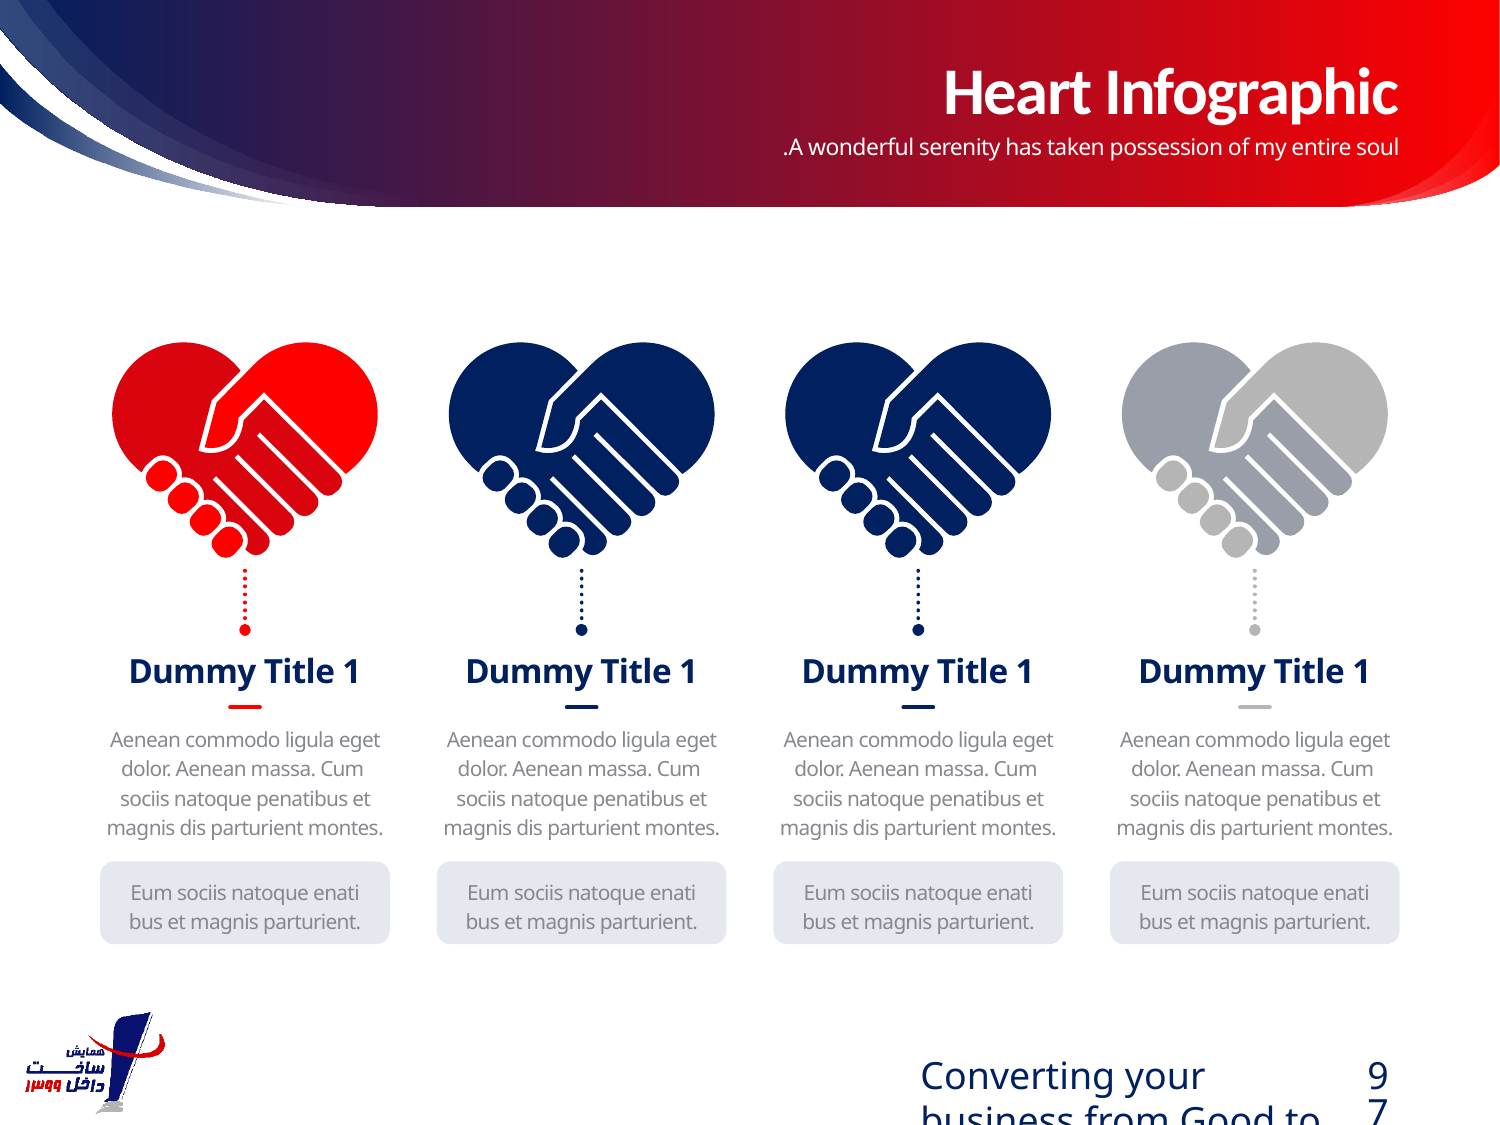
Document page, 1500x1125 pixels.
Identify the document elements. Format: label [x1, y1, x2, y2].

text_box [100, 650, 390, 945]
text_box [773, 650, 1064, 945]
text_box [1110, 650, 1400, 945]
footer [905, 1044, 1352, 1125]
title [100, 35, 1400, 132]
text_box [912, 623, 925, 636]
text_box [778, 335, 1059, 559]
text_box [436, 650, 727, 945]
text_box [1249, 623, 1261, 636]
text_box [575, 623, 588, 636]
text_box [239, 623, 251, 636]
slide_number [1352, 1044, 1424, 1125]
picture [25, 1012, 175, 1114]
text_box [105, 335, 385, 559]
list [100, 132, 1400, 192]
text_box [1114, 335, 1395, 559]
text_box [441, 335, 722, 559]
